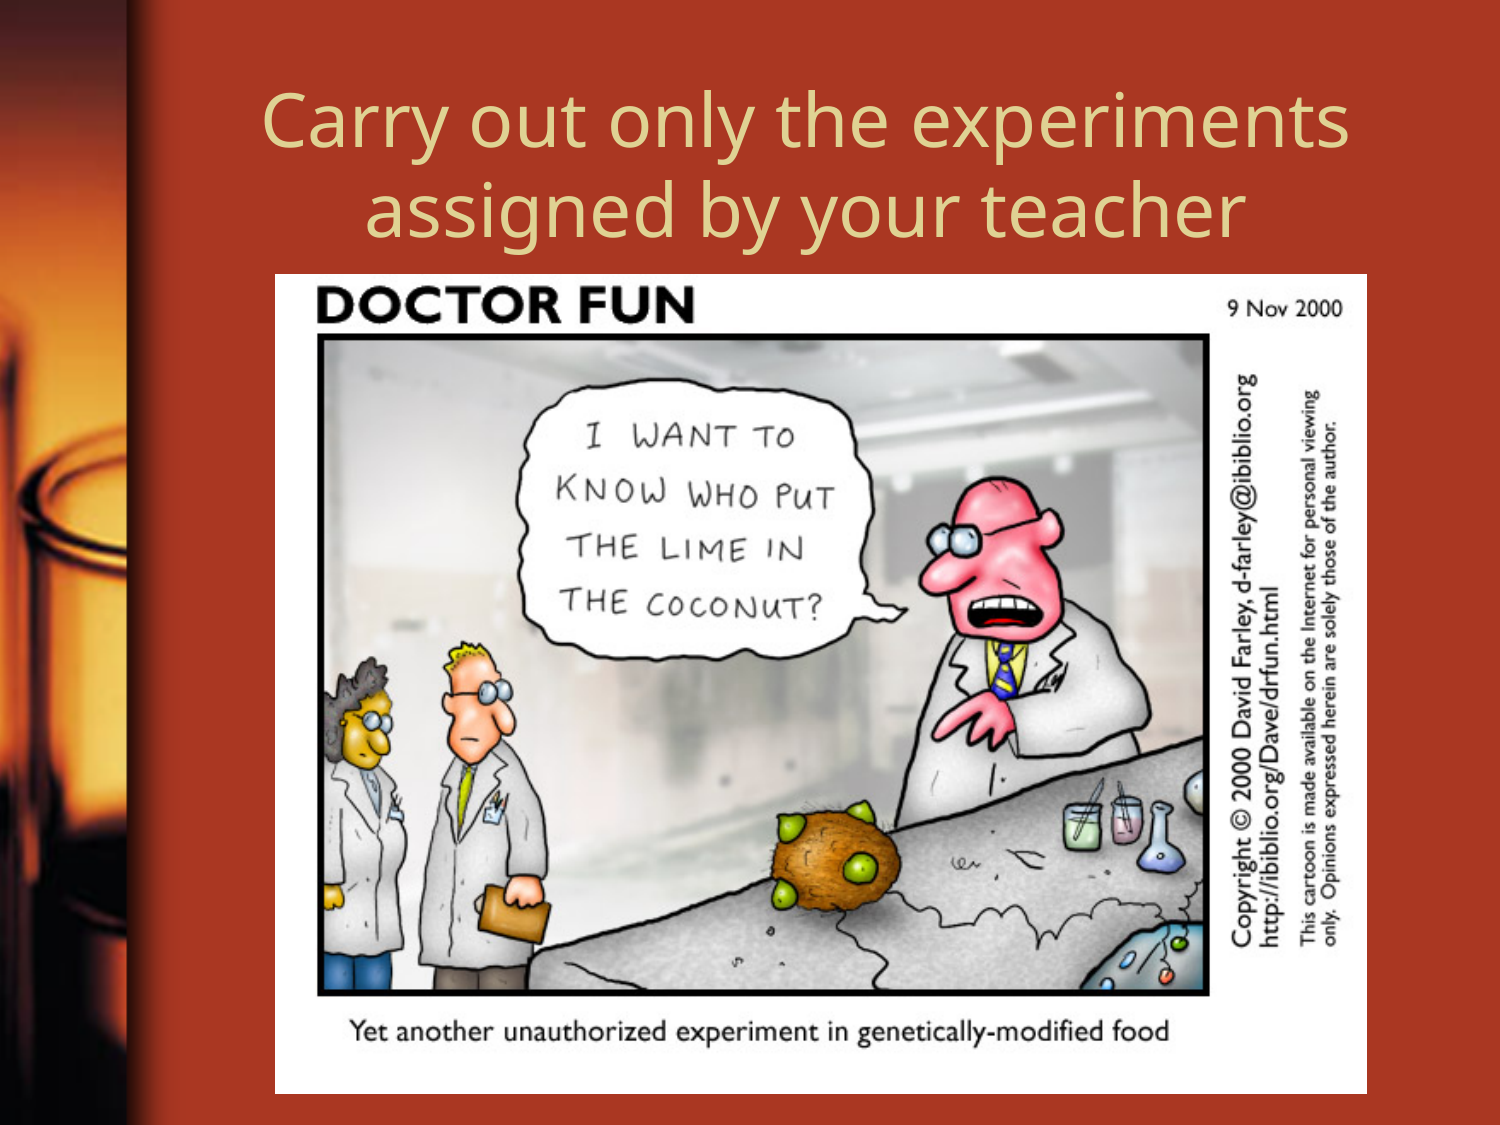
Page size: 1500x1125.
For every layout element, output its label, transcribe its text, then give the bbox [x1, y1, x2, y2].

title Carry out only the experiments assigned by your teacher [212, 37, 1401, 288]
picture [0, 0, 1500, 1125]
